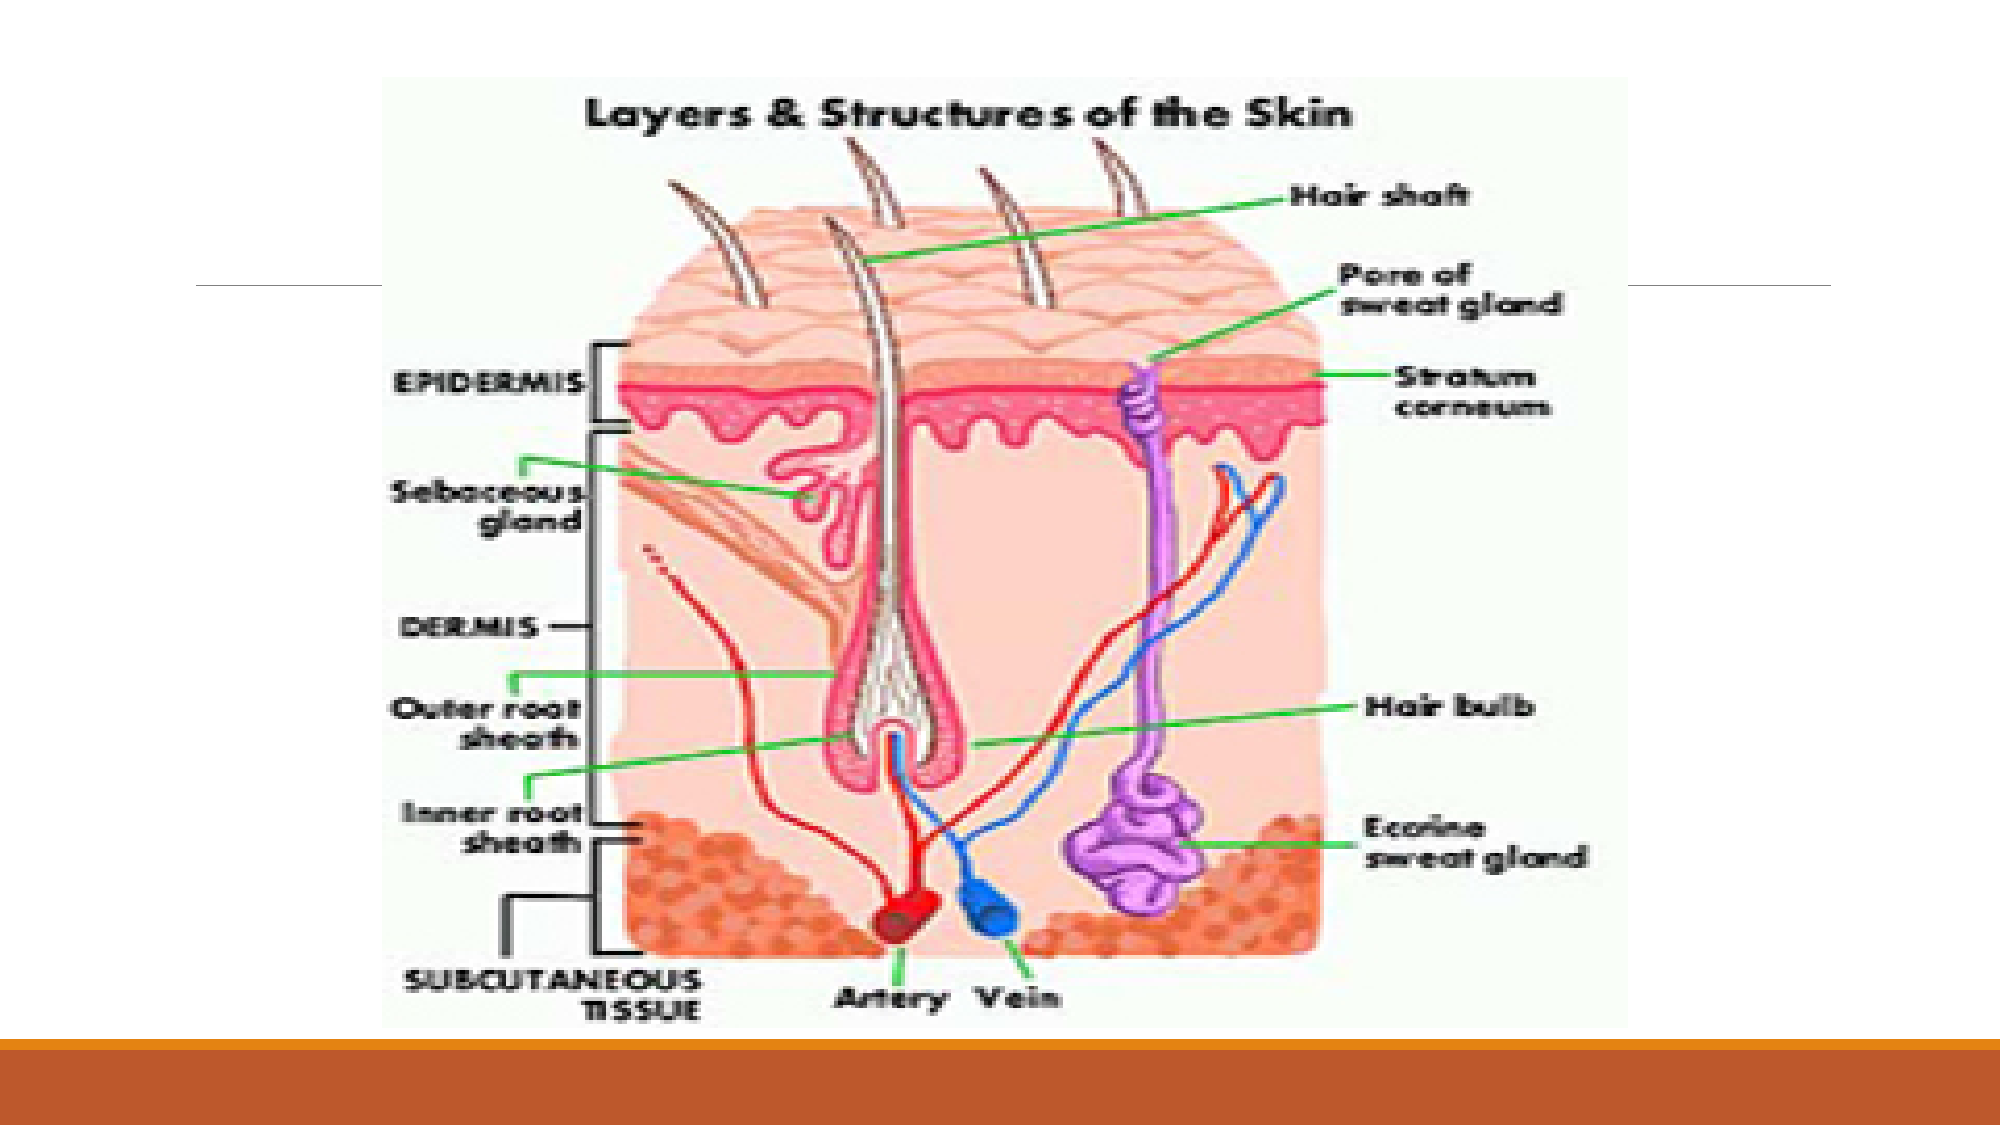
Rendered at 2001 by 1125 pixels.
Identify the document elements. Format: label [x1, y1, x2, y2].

list [381, 77, 1628, 1029]
